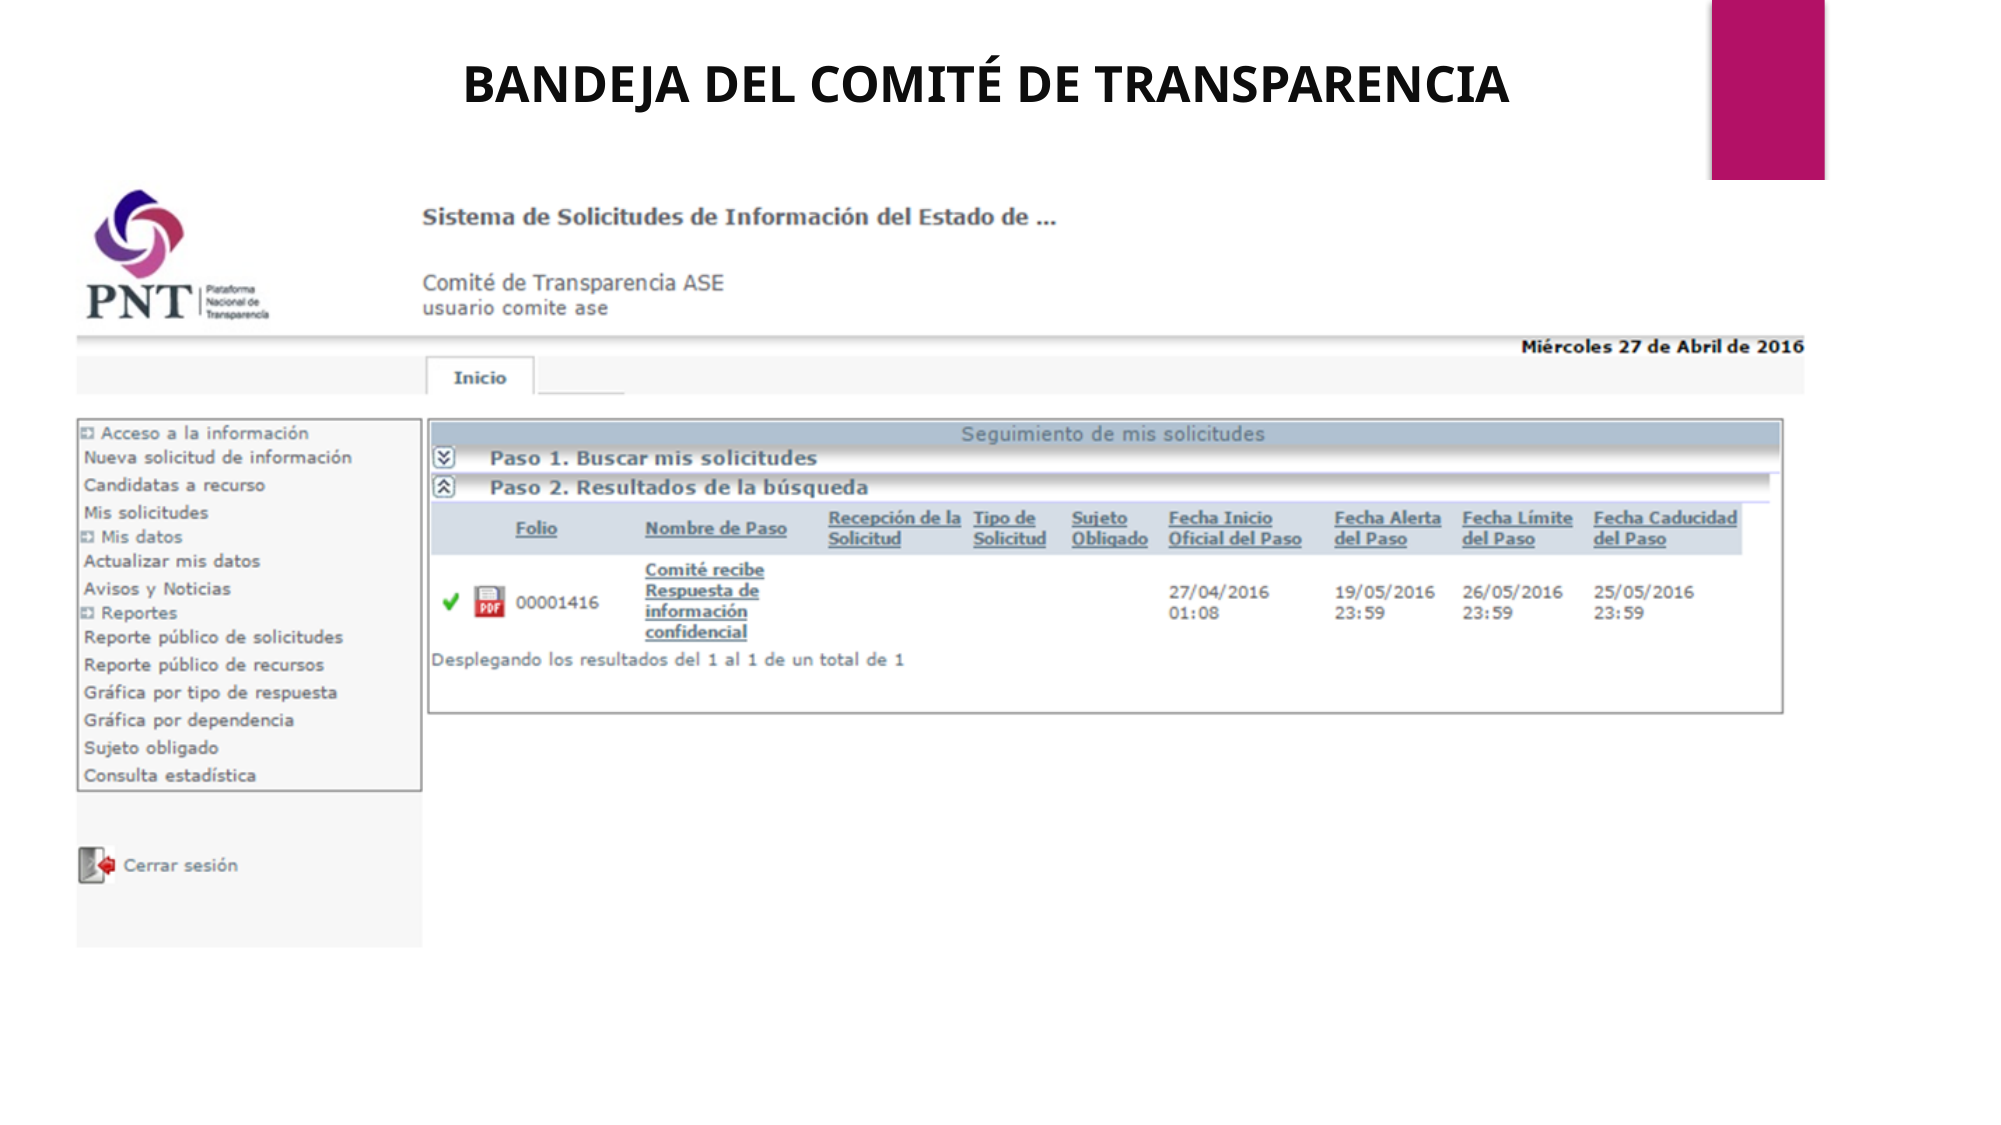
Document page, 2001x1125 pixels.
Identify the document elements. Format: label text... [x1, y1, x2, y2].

text_box BANDEJA DEL COMITÉ DE TRANSPARENCIA [266, 45, 1707, 121]
picture [66, 180, 1851, 1005]
